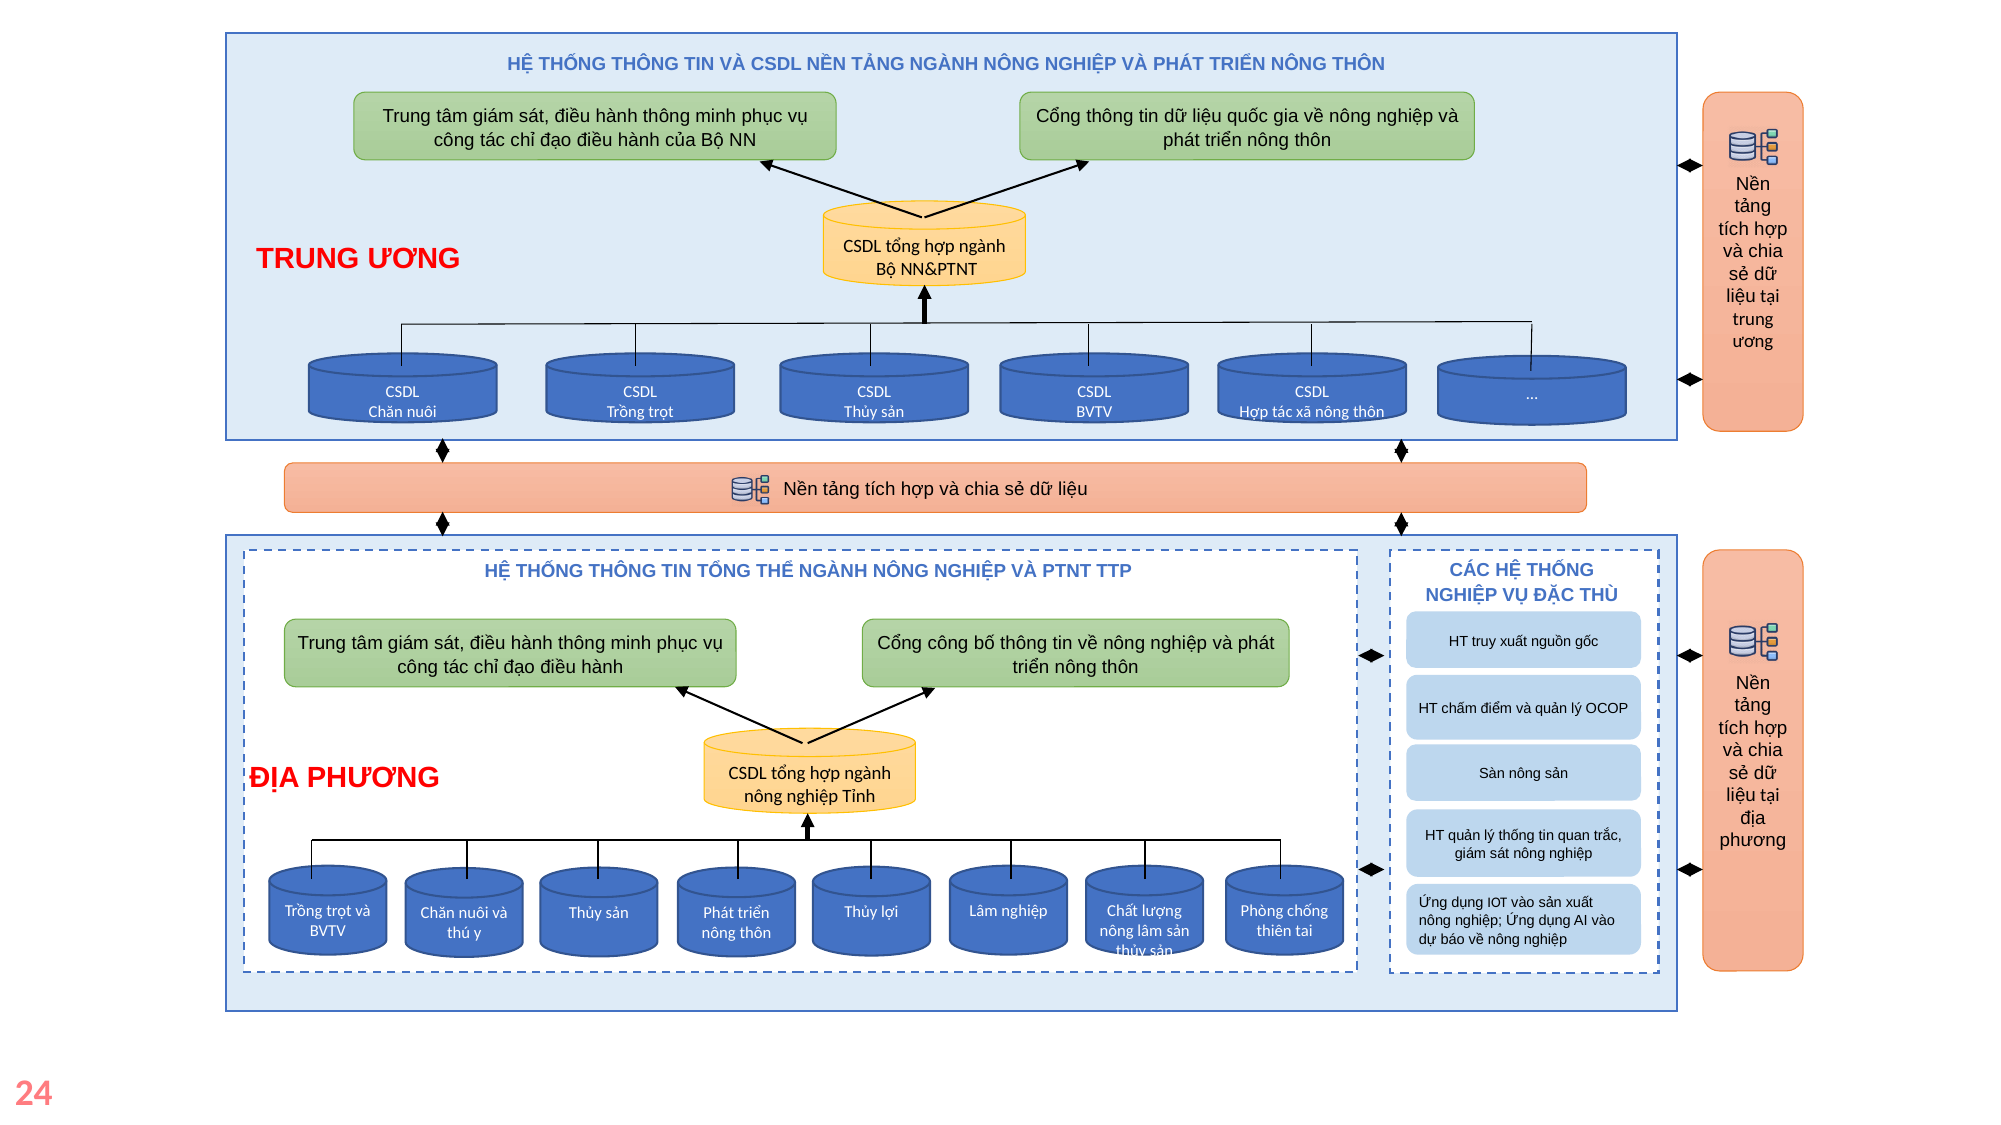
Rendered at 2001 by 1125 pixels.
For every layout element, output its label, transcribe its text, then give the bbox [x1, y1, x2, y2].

text_box HT truy xuất nguồn gốc [1405, 610, 1642, 669]
text_box Trung tâm giám sát, điều hành thông minh phục vụ công tác chỉ đạo điều hành [283, 618, 737, 688]
text_box Phát triển nông thôn [676, 866, 797, 958]
text_box Trồng trọt và BVTV [268, 864, 388, 956]
text_box [225, 32, 1678, 441]
text_box CSDL Thủy sản [779, 352, 970, 424]
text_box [674, 686, 803, 744]
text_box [925, 321, 1532, 325]
text_box CÁC HỆ THỐNG NGHIỆP VỤ ĐẶC THÙ [1409, 549, 1635, 611]
text_box 24 [0, 1060, 80, 1121]
text_box … [1437, 354, 1627, 426]
text_box ĐỊA PHƯƠNG [229, 753, 460, 798]
text_box Thủy sản [539, 866, 659, 958]
text_box CSDL tổng hợp ngành nông nghiệp Tỉnh [703, 727, 916, 814]
text_box CSDL Trồng trọt [545, 352, 736, 424]
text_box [401, 321, 924, 325]
text_box Phòng chống thiên tai [1225, 864, 1345, 956]
text_box HT quản lý thống tin quan trắc, giám sát nông nghiệp [1405, 808, 1642, 878]
text_box TRUNG ƯƠNG [227, 234, 490, 279]
text_box Sàn nông sản [1405, 743, 1642, 802]
text_box [225, 534, 1678, 1012]
text_box Nền tảng tích hợp và chia sẻ dữ liệu tại địa phương [1702, 549, 1804, 972]
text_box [759, 161, 922, 218]
text_box Ứng dụng IOT vào sản xuất nông nghiệp; Ứng dụng AI vào dự báo về nông nghiệp [1405, 883, 1642, 956]
text_box Chất lượng nông lâm sản thủy sản [1085, 864, 1205, 956]
text_box Nền tảng tích hợp và chia sẻ dữ liệu [283, 462, 1588, 513]
text_box [1389, 549, 1660, 974]
picture [1727, 619, 1779, 664]
text_box Trung tâm giám sát, điều hành thông minh phục vụ công tác chỉ đạo điều hành của Bộ NN [353, 91, 837, 161]
text_box CSDL tổng hợp ngành Bộ NN&PTNT [822, 200, 1026, 287]
text_box CSDL BVTV [999, 352, 1190, 424]
text_box Chăn nuôi và thú y [404, 866, 524, 958]
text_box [807, 687, 936, 744]
text_box HỆ THỐNG THÔNG TIN VÀ CSDL NỀN TẢNG NGÀNH NÔNG NGHIỆP VÀ PHÁT TRIỂN NÔNG THÔN [366, 42, 1499, 83]
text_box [924, 161, 1090, 218]
text_box [243, 590, 1358, 973]
text_box Nền tảng tích hợp và chia sẻ dữ liệu tại trung ương [1702, 91, 1804, 432]
text_box CSDL Chăn nuôi [307, 352, 498, 424]
picture [1727, 125, 1779, 168]
text_box HỆ THỐNG THÔNG TIN TỔNG THỂ NGÀNH NÔNG NGHIỆP VÀ PTNT TTP [226, 549, 1359, 590]
picture [730, 472, 770, 507]
text_box CSDL Hợp tác xã nông thôn [1217, 352, 1408, 424]
text_box Thủy lợi [811, 865, 932, 957]
text_box Cổng thông tin dữ liệu quốc gia về nông nghiệp và phát triển nông thôn [1019, 91, 1475, 161]
text_box Cổng công bố thông tin về nông nghiệp và phát triển nông thôn [861, 618, 1290, 688]
text_box Lâm nghiệp [948, 864, 1069, 956]
text_box HT chấm điểm và quản lý OCOP [1405, 674, 1642, 741]
